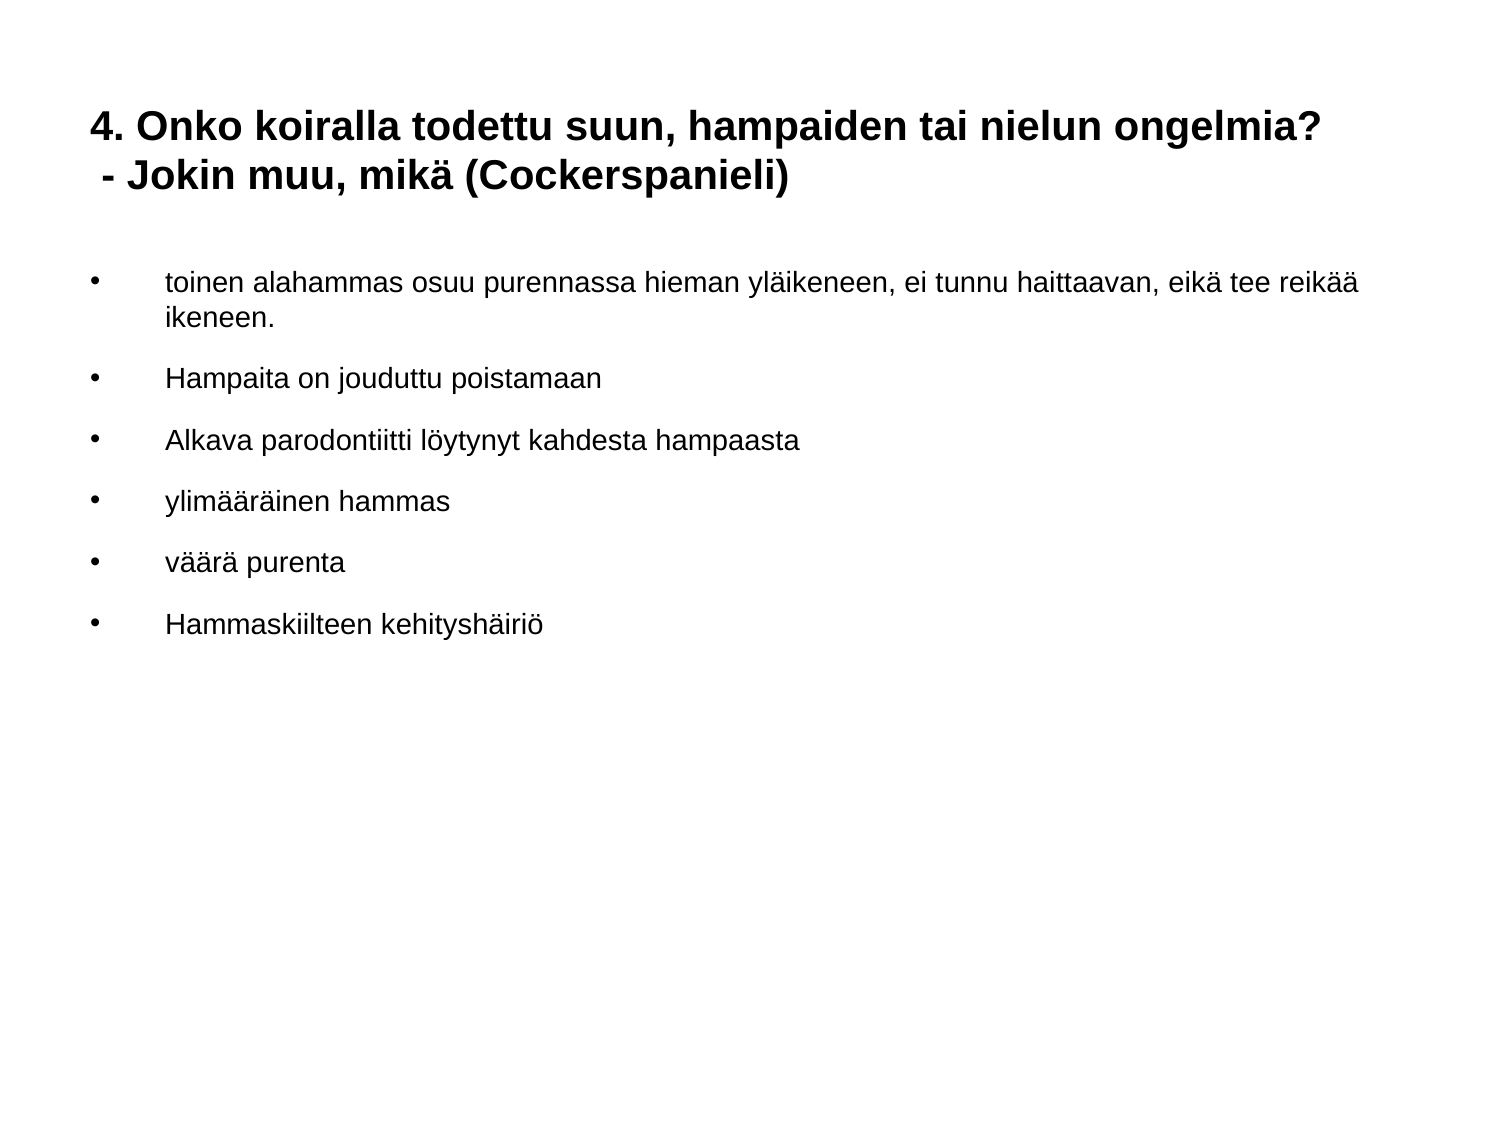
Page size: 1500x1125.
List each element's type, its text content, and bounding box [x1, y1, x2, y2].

title 4. Onko koiralla todettu suun, hampaiden tai nielun ongelmia? - Jokin muu, mikä (Cockerspanieli) [75, 54, 1425, 243]
list toinen alahammas osuu purennassa hieman yläikeneen, ei tunnu haittaavan, eikä tee reikää ikeneen. Hampaita on jouduttu poistamaan Alkava parodontiitti löytynyt kahdesta hampaasta ylimääräinen hammas väärä purenta Hammaskiilteen kehityshäiriö [75, 255, 1425, 1024]
